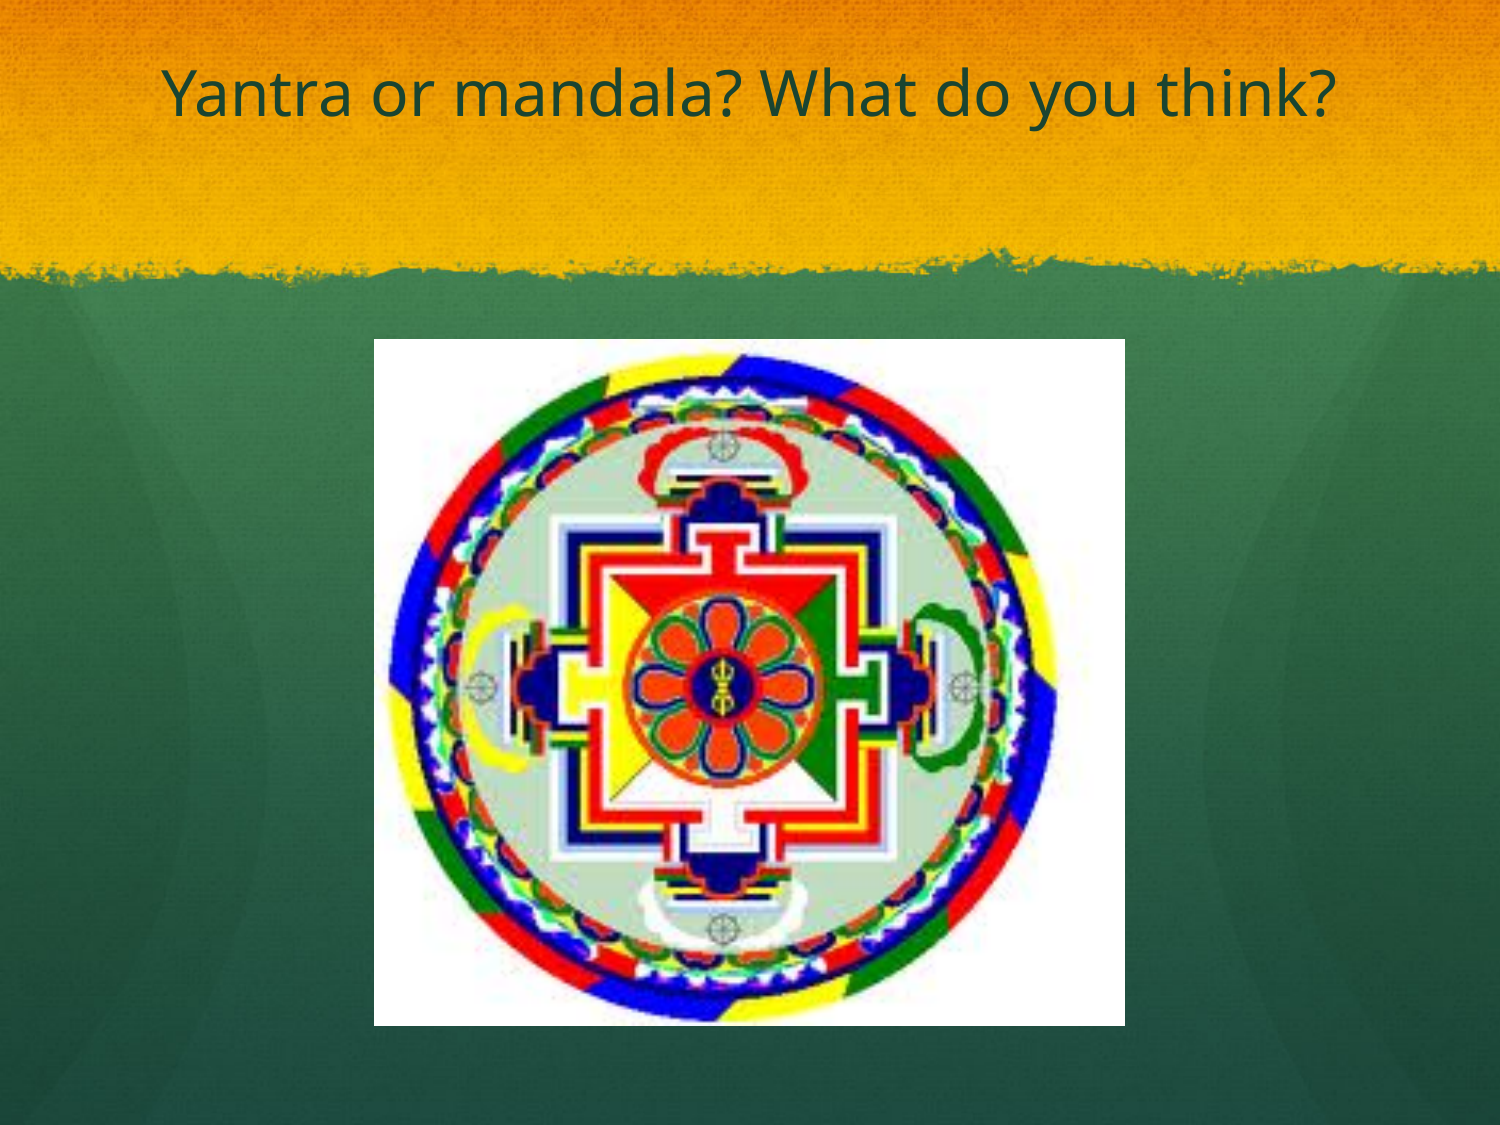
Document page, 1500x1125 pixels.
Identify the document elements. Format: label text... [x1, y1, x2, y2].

title Yantra or mandala? What do you think? [125, 13, 1375, 246]
picture [0, 0, 1500, 1125]
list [124, 339, 1375, 1027]
